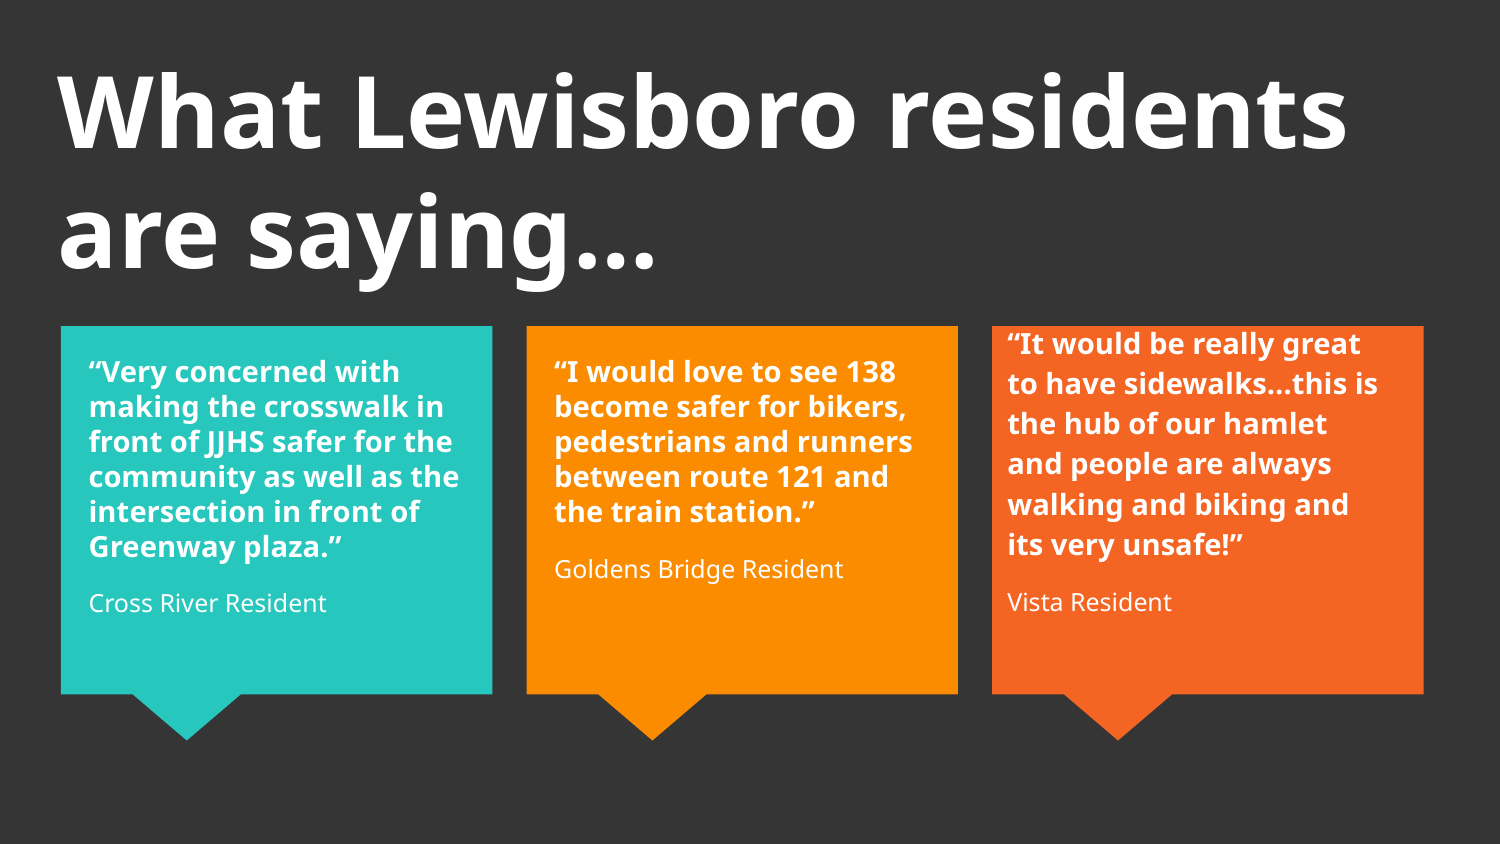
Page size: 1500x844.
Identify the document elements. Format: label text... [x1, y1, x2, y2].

text_box [526, 326, 958, 741]
title “It would be really great to have sidewalks…this is the hub of our hamlet and people are always walking and biking and its very unsafe!” Vista Resident [992, 305, 1400, 635]
text_box [992, 326, 1424, 741]
title What Lewisboro residents are saying… [42, 33, 1458, 201]
title “Very concerned with making the crosswalk in front of JJHS safer for the community as well as the intersection in front of Greenway plaza.” Cross River Resident [73, 338, 481, 668]
text_box [60, 326, 493, 741]
title “I would love to see 138 become safer for bikers, pedestrians and runners between route 121 and the train station.” Goldens Bridge Resident [539, 338, 947, 668]
